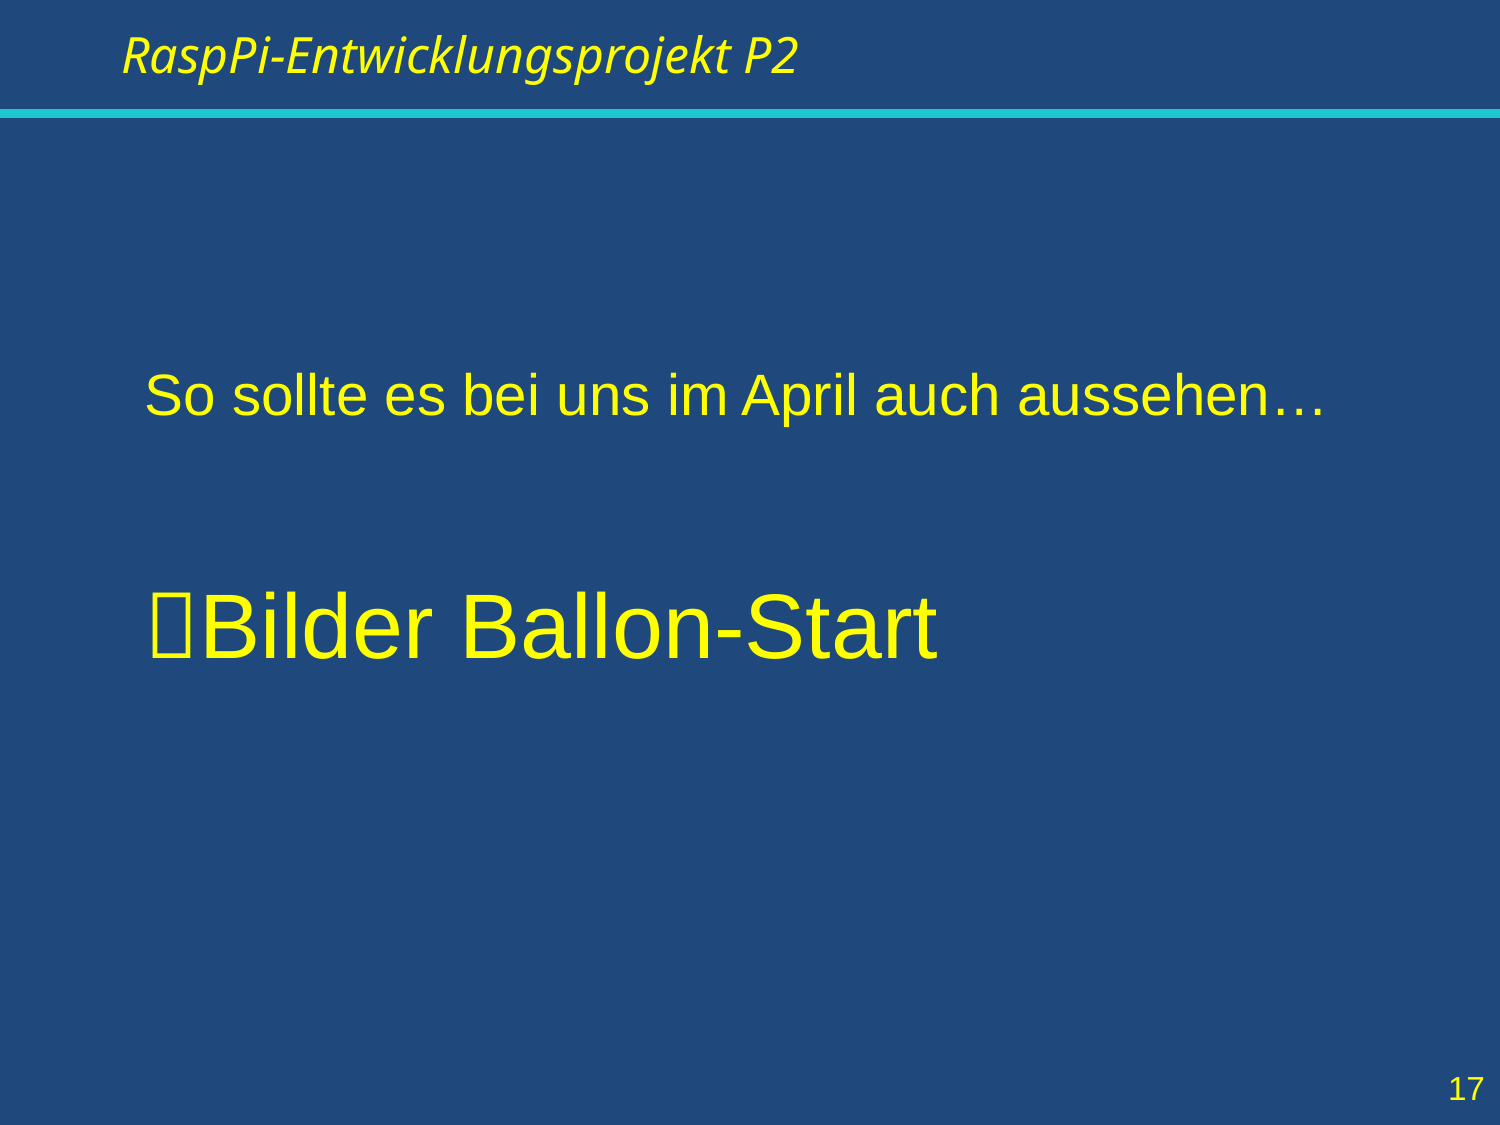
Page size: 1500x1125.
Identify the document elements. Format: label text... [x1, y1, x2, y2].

text_box So sollte es bei uns im April auch aussehen… Bilder Ballon-Start [129, 349, 1345, 685]
slide_number 17 [1149, 1059, 1500, 1120]
